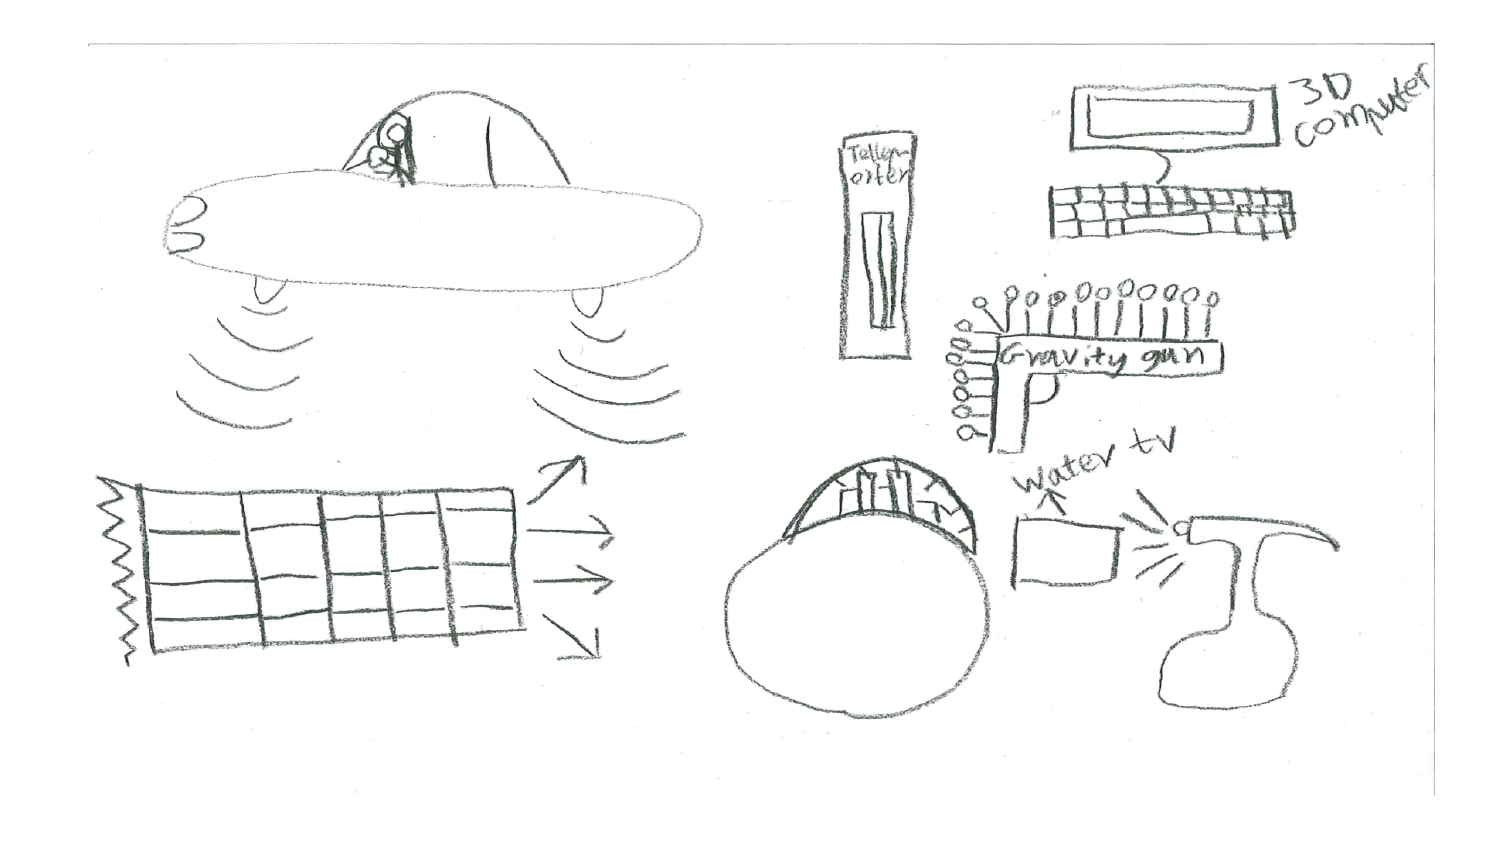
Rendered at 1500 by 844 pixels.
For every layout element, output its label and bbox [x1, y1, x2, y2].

picture [88, 43, 1436, 796]
